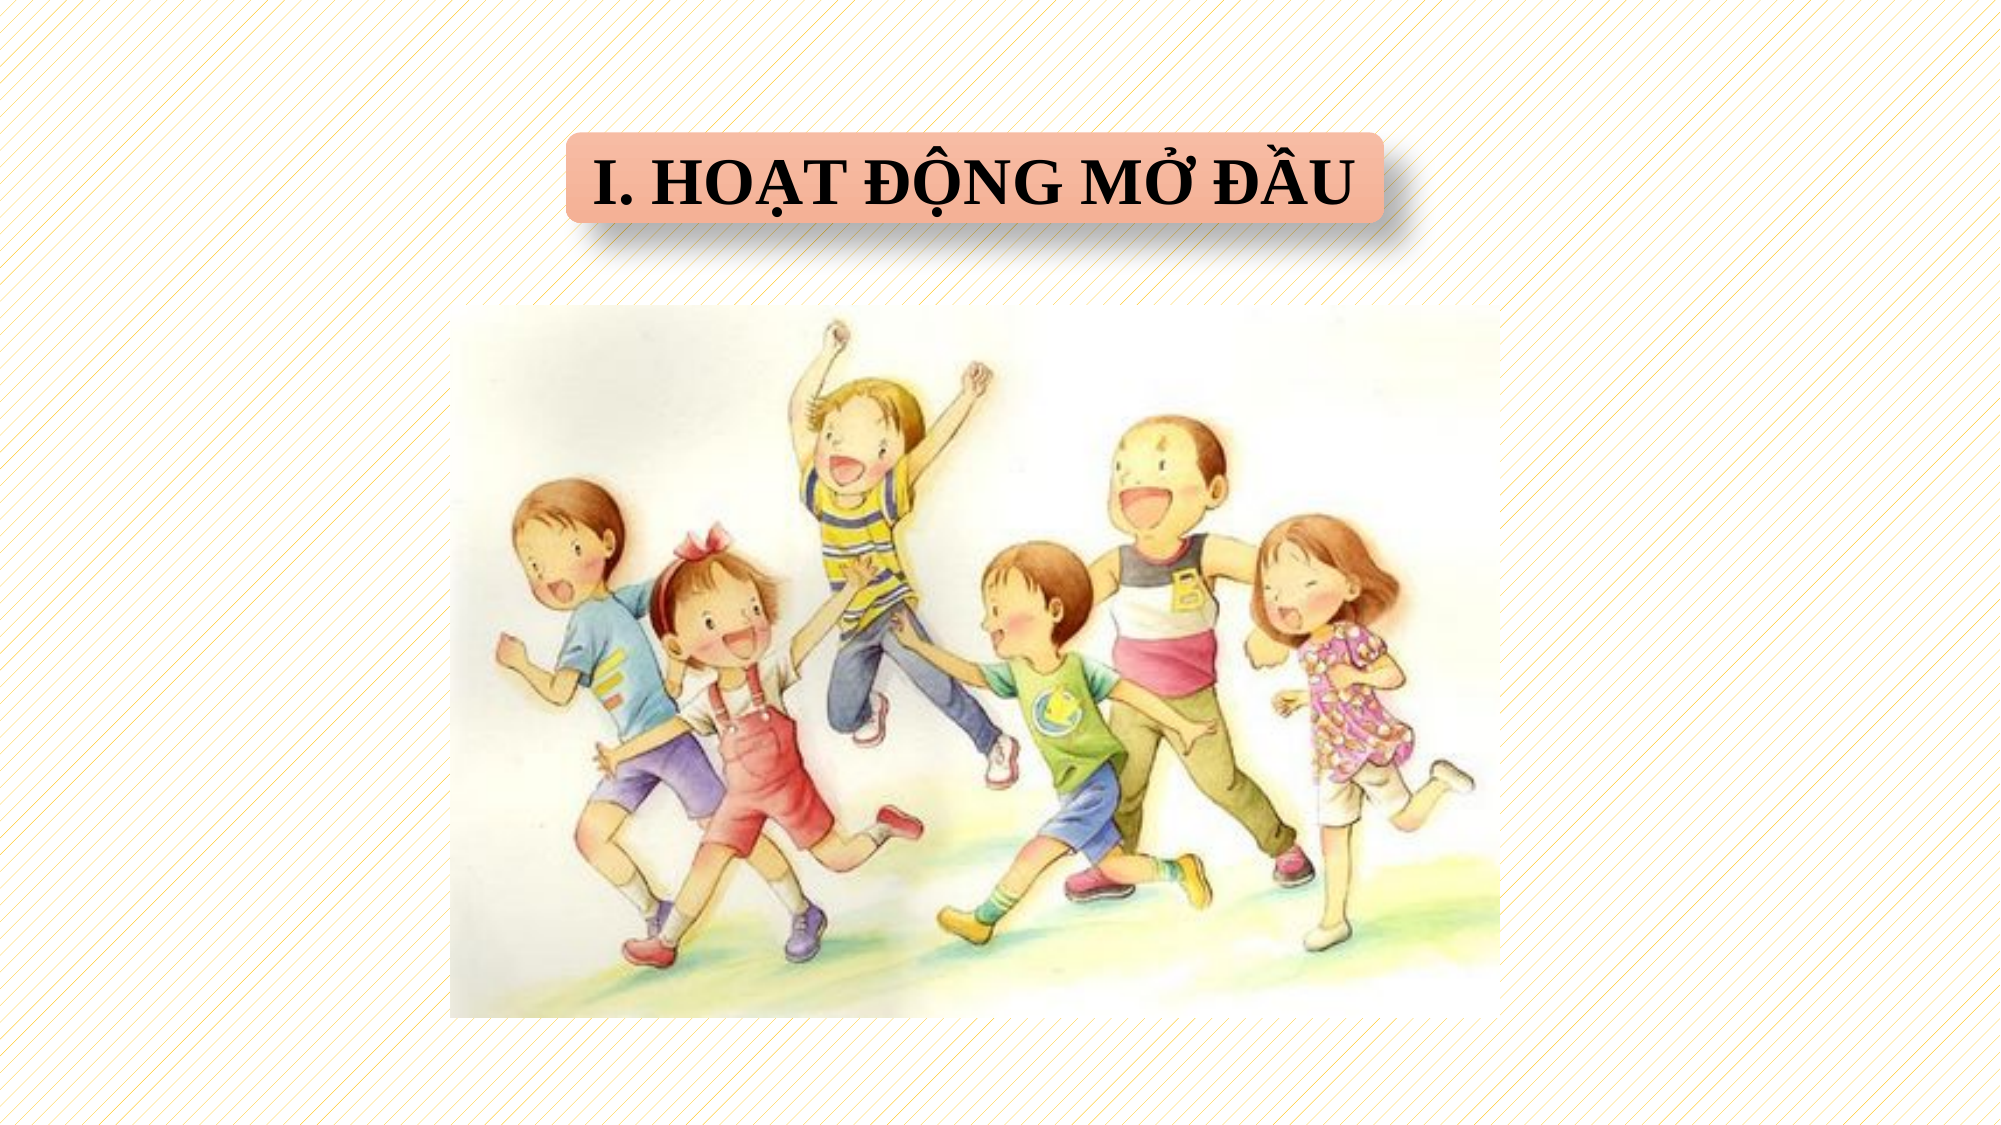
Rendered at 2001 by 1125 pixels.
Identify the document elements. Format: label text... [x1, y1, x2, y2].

picture [449, 305, 1500, 1018]
text_box I. HOẠT ĐỘNG MỞ ĐẦU [565, 131, 1385, 224]
